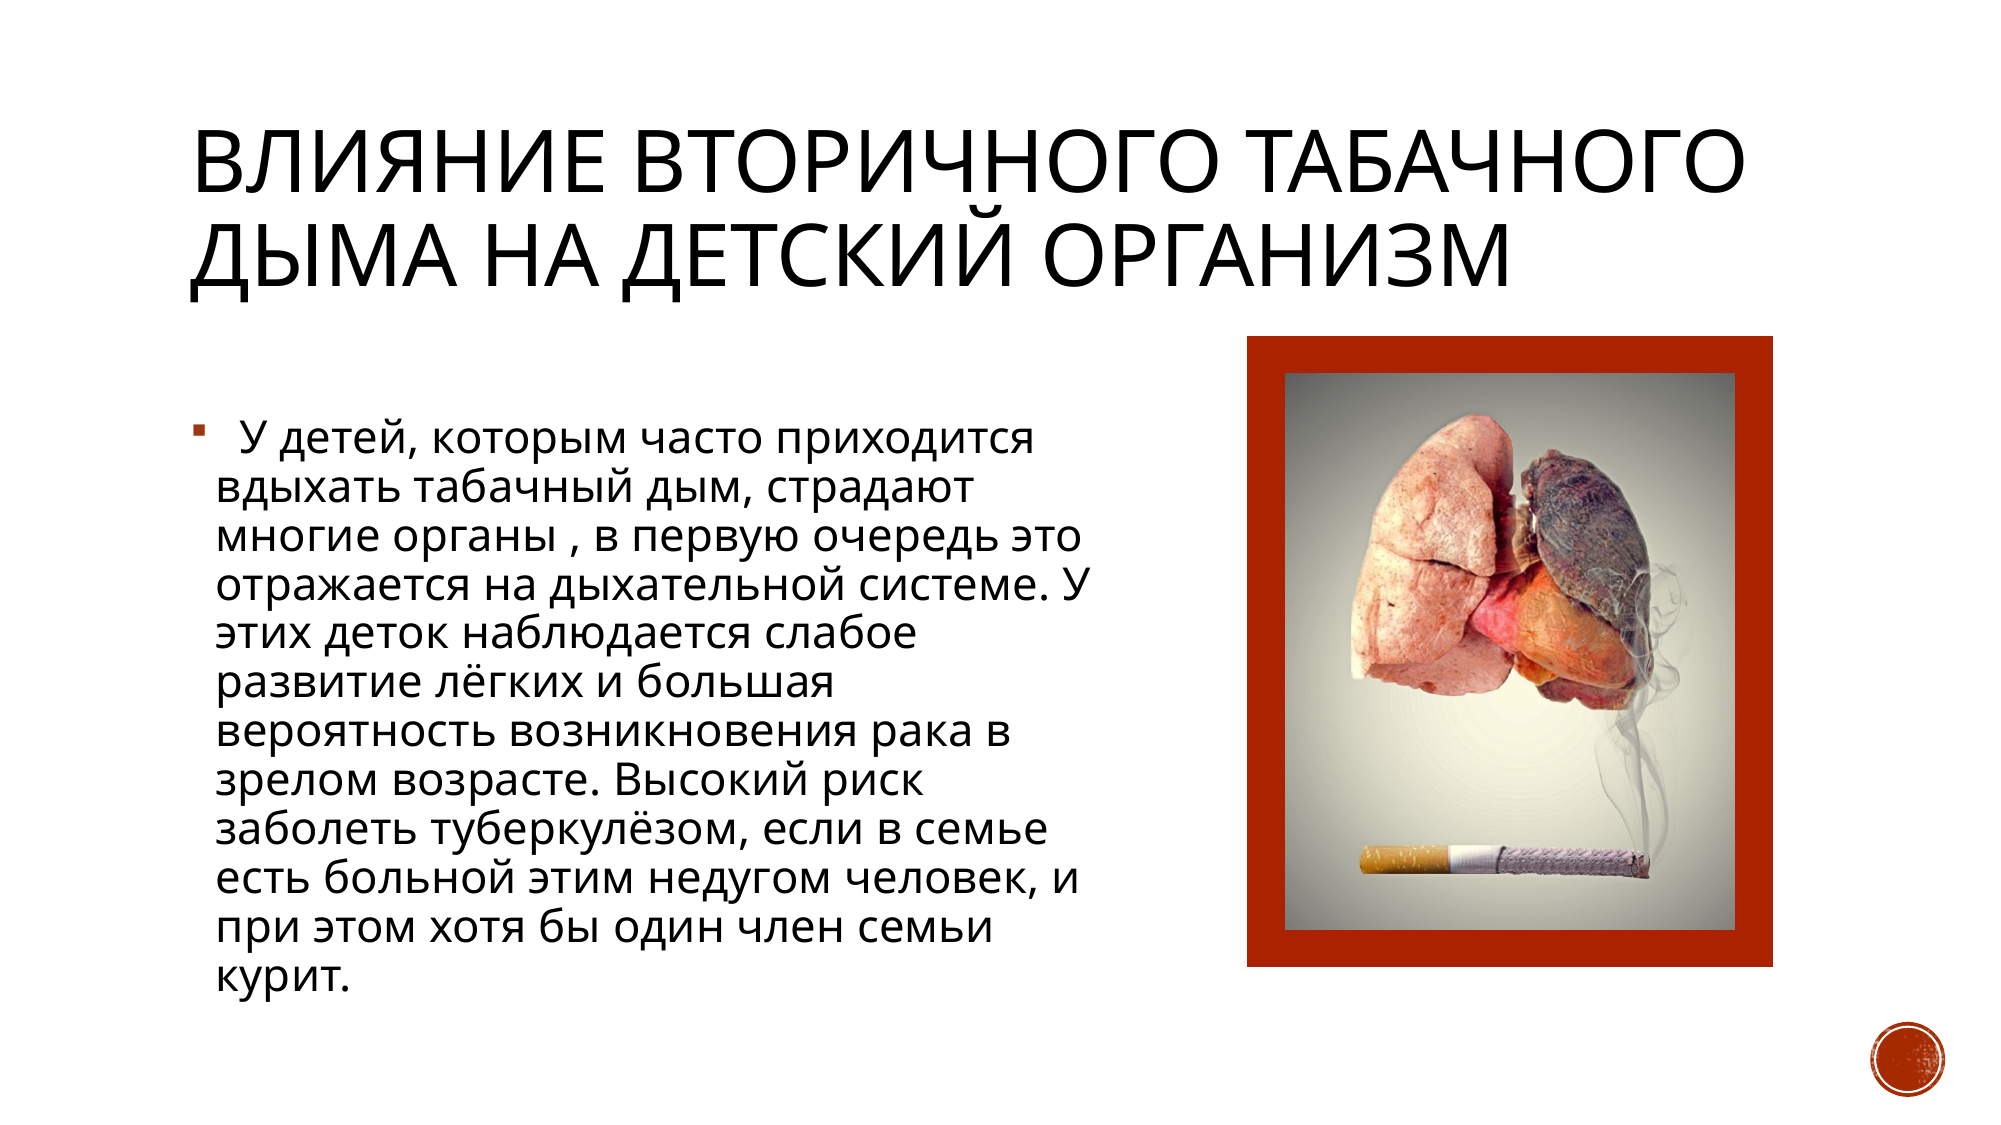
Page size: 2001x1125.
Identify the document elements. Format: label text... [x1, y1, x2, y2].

title влияние вторичного табачного дыма на детский организм [175, 79, 1826, 344]
list У детей, которым часто приходится вдыхать табачный дым, страдают многие органы , в первую очередь это отражается на дыхательной системе. У этих деток наблюдается слабое развитие лёгких и большая вероятность возникновения рака в зрелом возрасте. Высокий риск заболеть туберкулёзом, если в семье есть больной этим недугом человек, и при этом хотя бы один член семьи курит. [175, 348, 1140, 1013]
picture [1285, 373, 1735, 930]
